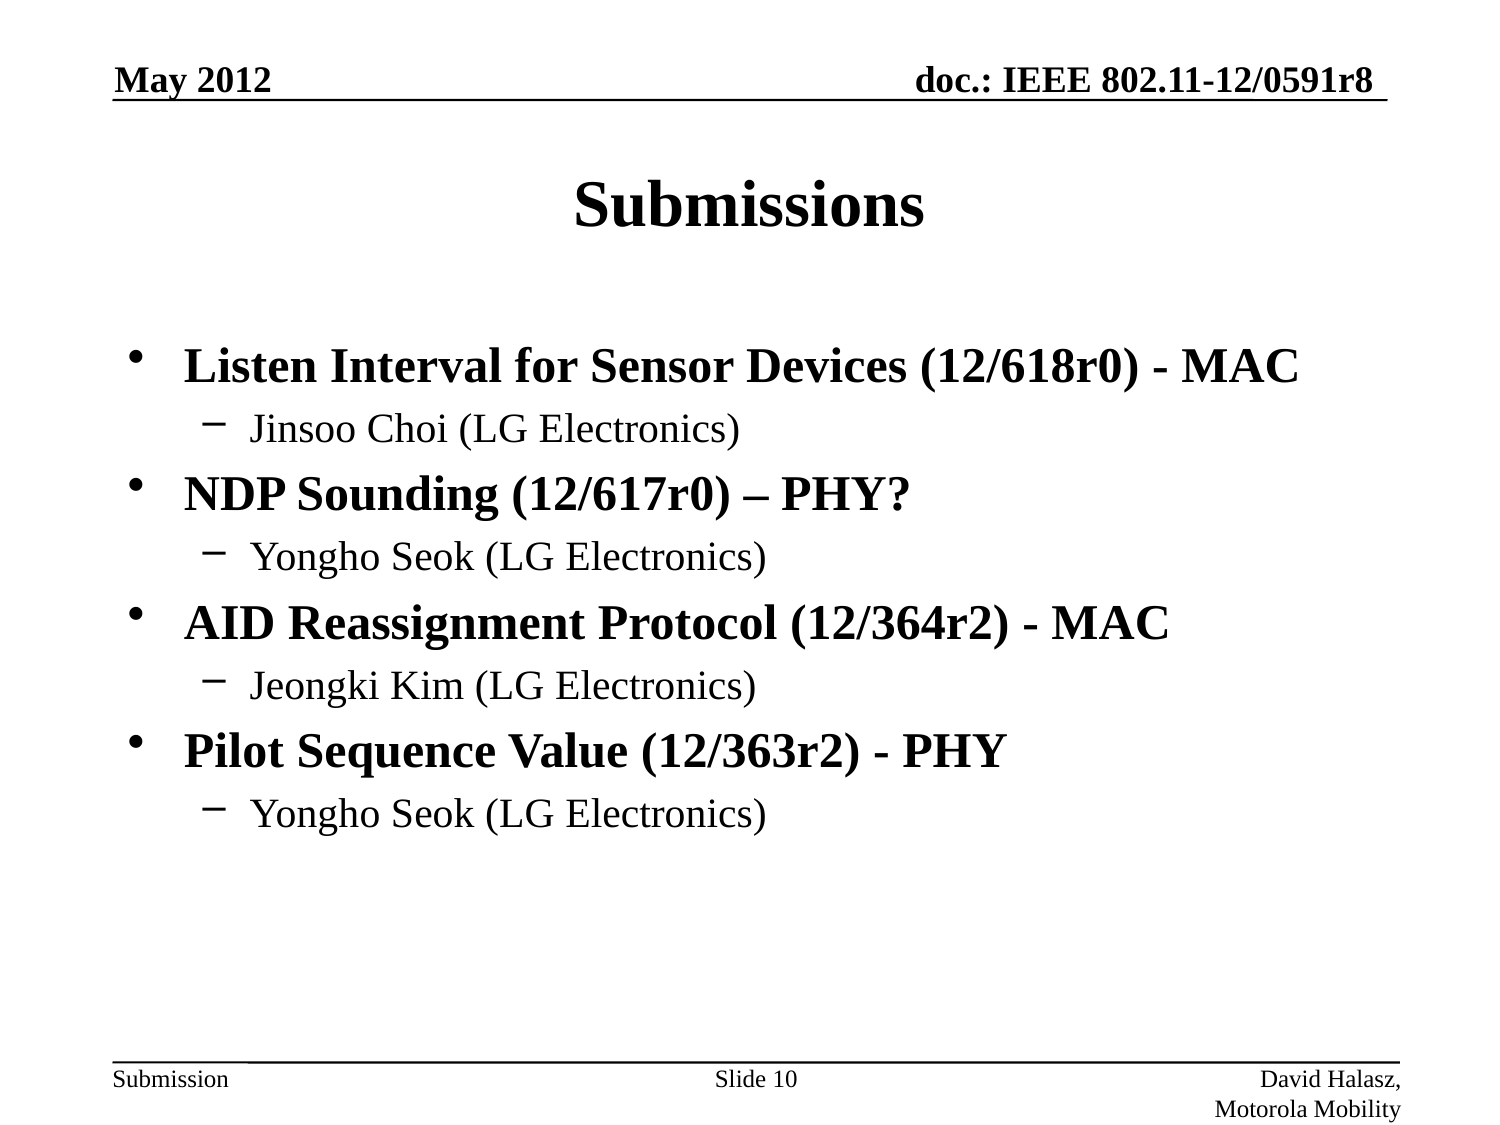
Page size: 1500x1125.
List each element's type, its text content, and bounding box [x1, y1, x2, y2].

slide_number Slide 10 [712, 1061, 800, 1093]
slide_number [114, 54, 333, 101]
title Submissions [112, 112, 1388, 288]
list Listen Interval for Sensor Devices (12/618r0) - MAC Jinsoo Choi (LG Electronics) NDP Sounding (12/617r0) – PHY? Yongho Seok (LG Electronics) AID Reassignment Protocol (12/364r2) - MAC Jeongki Kim (LG Electronics) Pilot Sequence Value (12/363r2) - PHY Yongho Seok (LG Electronics) [112, 324, 1388, 1001]
footer David Halasz, Motorola Mobility [1185, 1061, 1402, 1093]
